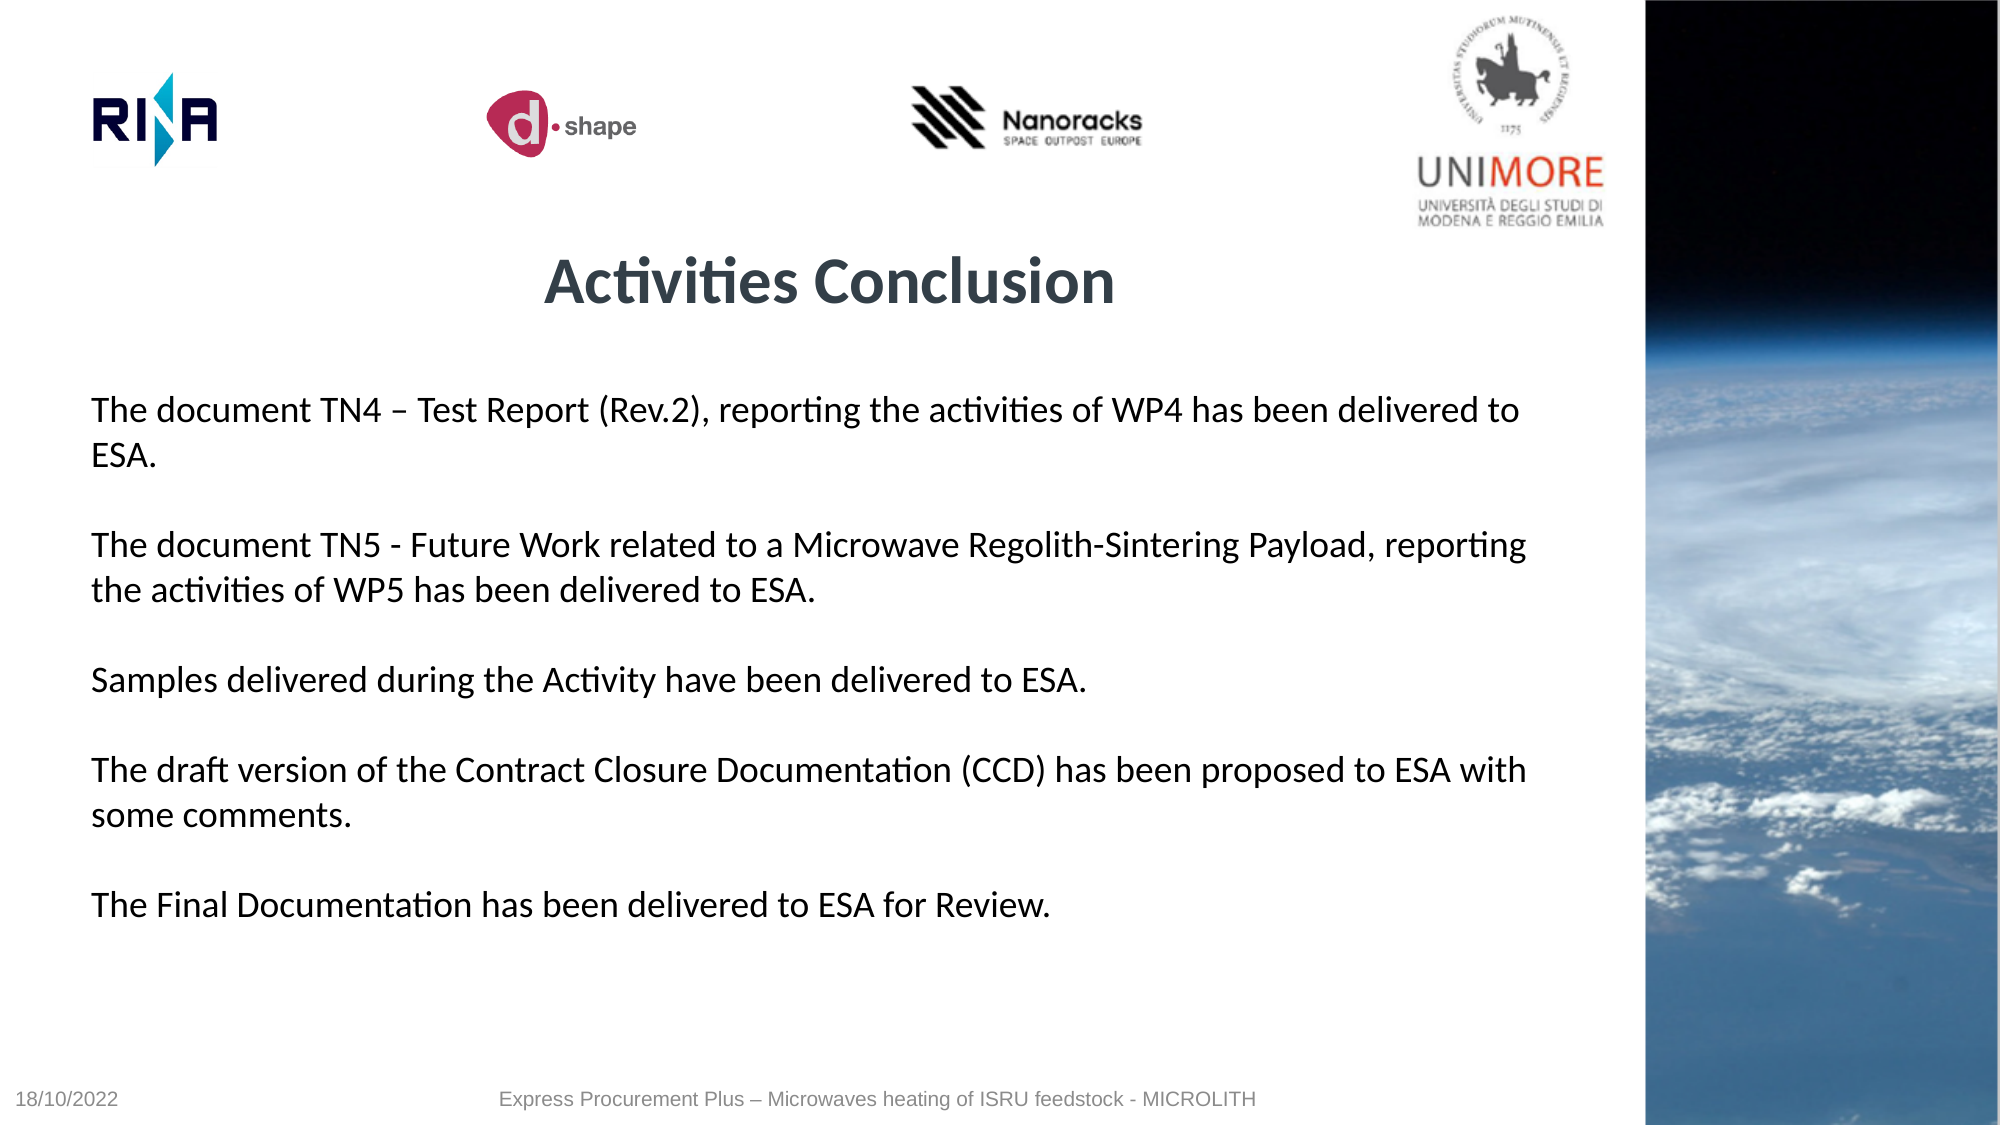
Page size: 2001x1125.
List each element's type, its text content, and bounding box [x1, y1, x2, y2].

picture [474, 76, 651, 169]
picture [1390, 5, 1624, 239]
text_box Activities Conclusion [98, 229, 1563, 325]
picture [1644, 0, 2000, 1125]
text_box The document TN4 – Test Report (Rev.2), reporting the activities of WP4 has been delivered to ESA. The document TN5 - Future Work related to a Microwave Regolith-Sintering Payload, reporting the activities of WP5 has been delivered to ESA. Samples delivered during the Activity have been delivered to ESA. The draft version of the Contract Closure Documentation (CCD) has been proposed to ESA with some comments. The Final Documentation has been delivered to ESA for Review. [76, 377, 1563, 978]
picture [93, 72, 218, 172]
footer Express Procurement Plus – Microwaves heating of ISRU feedstock - MICROLITH [456, 1077, 1272, 1119]
picture [891, 55, 1166, 190]
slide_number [0, 1077, 148, 1119]
